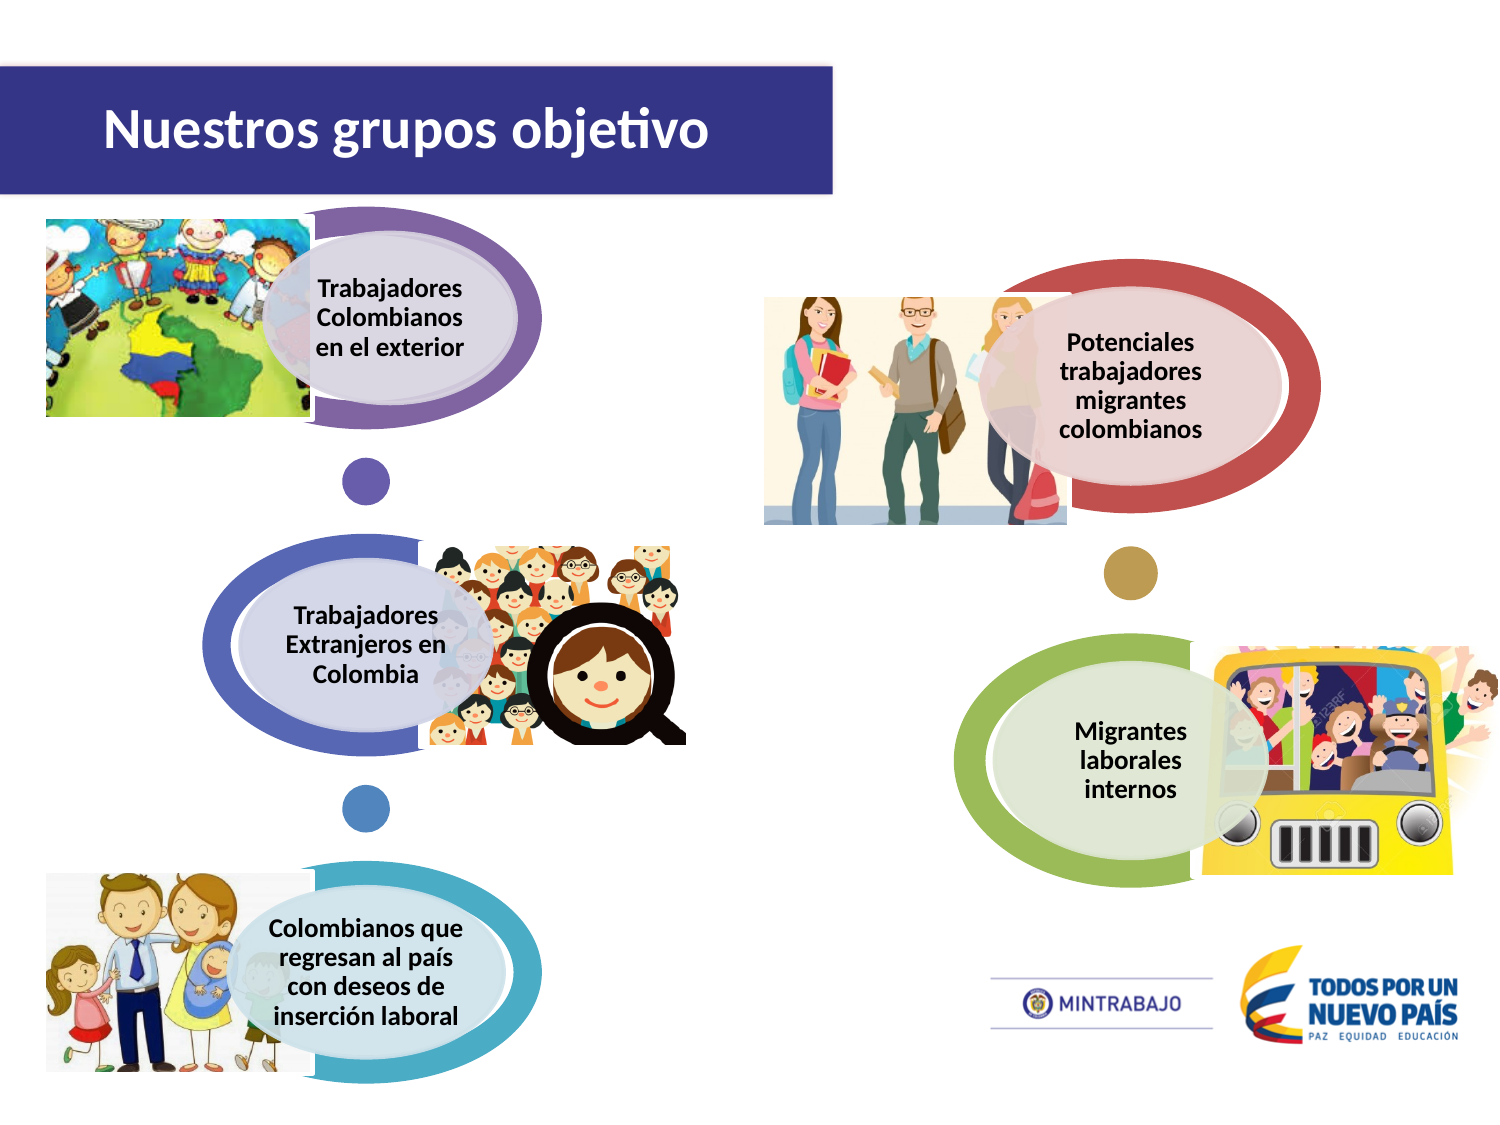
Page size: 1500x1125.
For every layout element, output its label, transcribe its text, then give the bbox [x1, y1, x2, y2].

text_box Nuestros grupos objetivo [88, 82, 762, 168]
text_box [0, 66, 833, 195]
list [17, 207, 715, 1083]
picture [984, 953, 1465, 1054]
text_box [761, 194, 1500, 953]
